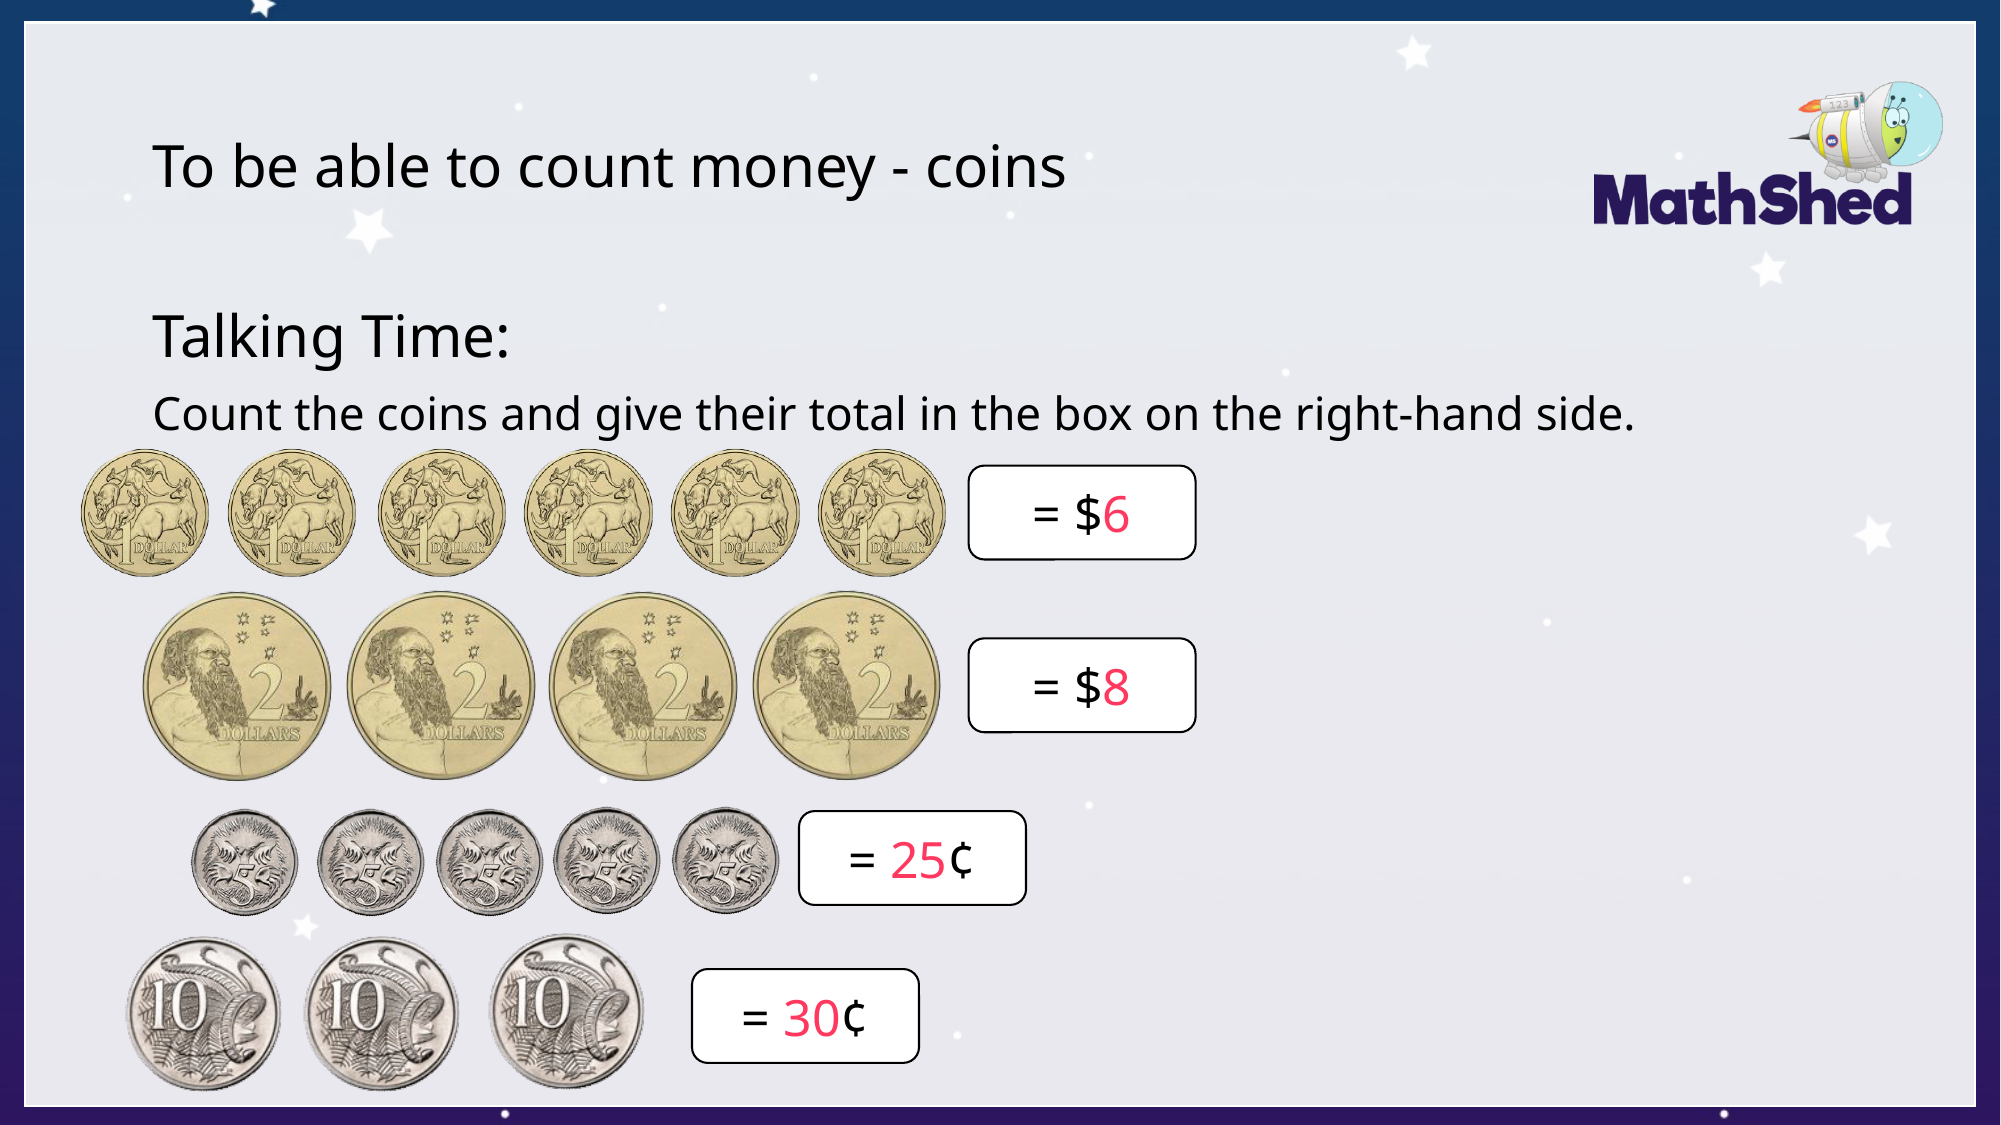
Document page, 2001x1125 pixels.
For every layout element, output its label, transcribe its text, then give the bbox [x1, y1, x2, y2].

text_box = 30¢ [690, 968, 921, 1064]
title To be able to count money - coins [137, 59, 1578, 278]
list Talking Time: Count the coins and give their total in the box on the right-hand side. [137, 299, 1863, 1014]
text_box = $8 [967, 637, 1197, 734]
text_box = $6 [967, 464, 1197, 561]
text_box = 25¢ [797, 810, 1028, 906]
picture [0, 0, 2001, 1125]
